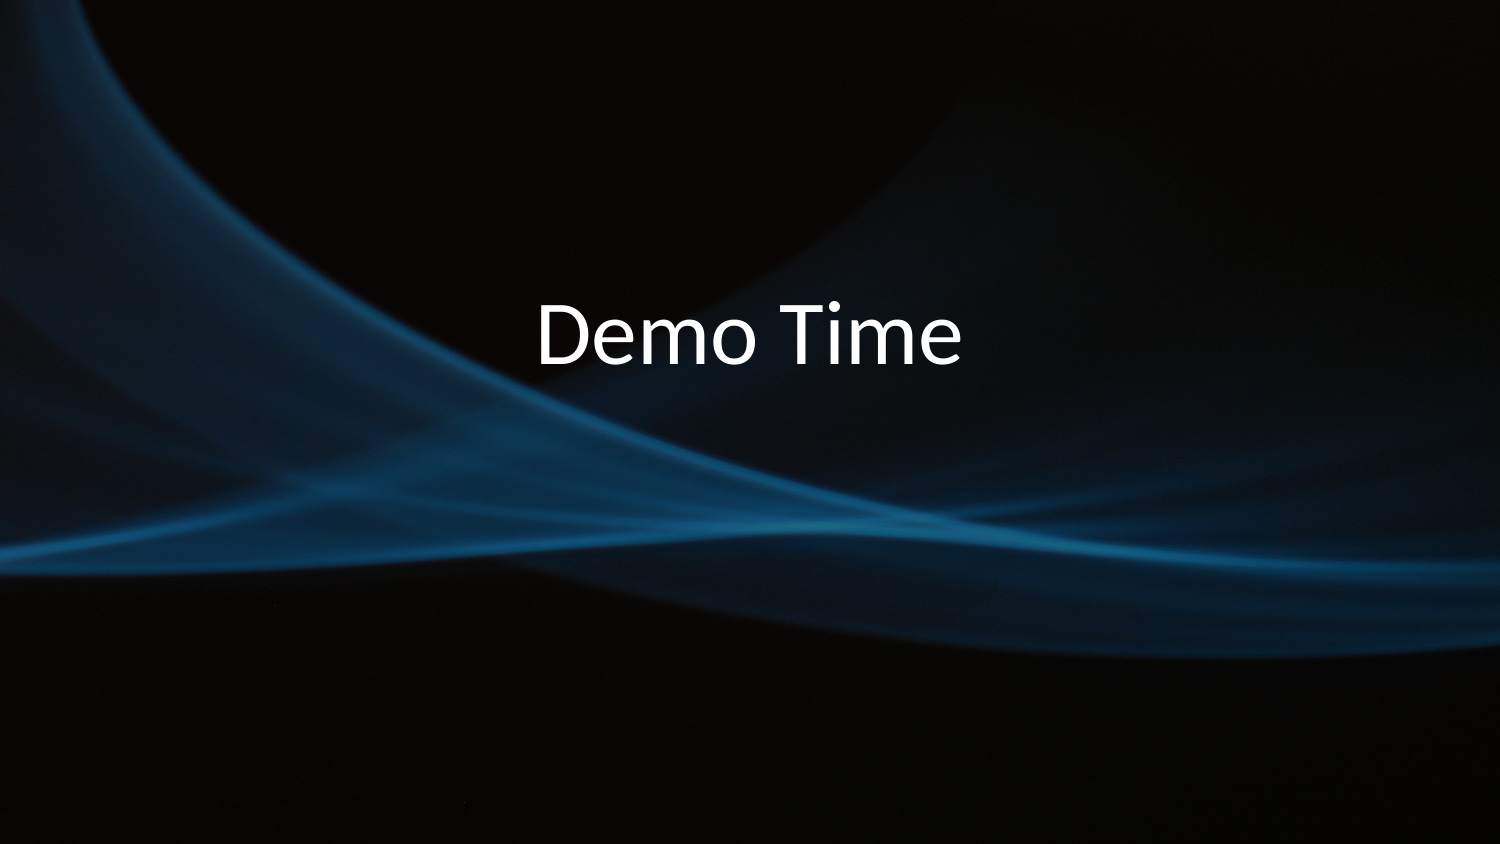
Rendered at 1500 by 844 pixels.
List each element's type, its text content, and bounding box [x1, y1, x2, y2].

picture [0, 0, 1500, 844]
title Demo Time [112, 234, 1388, 422]
